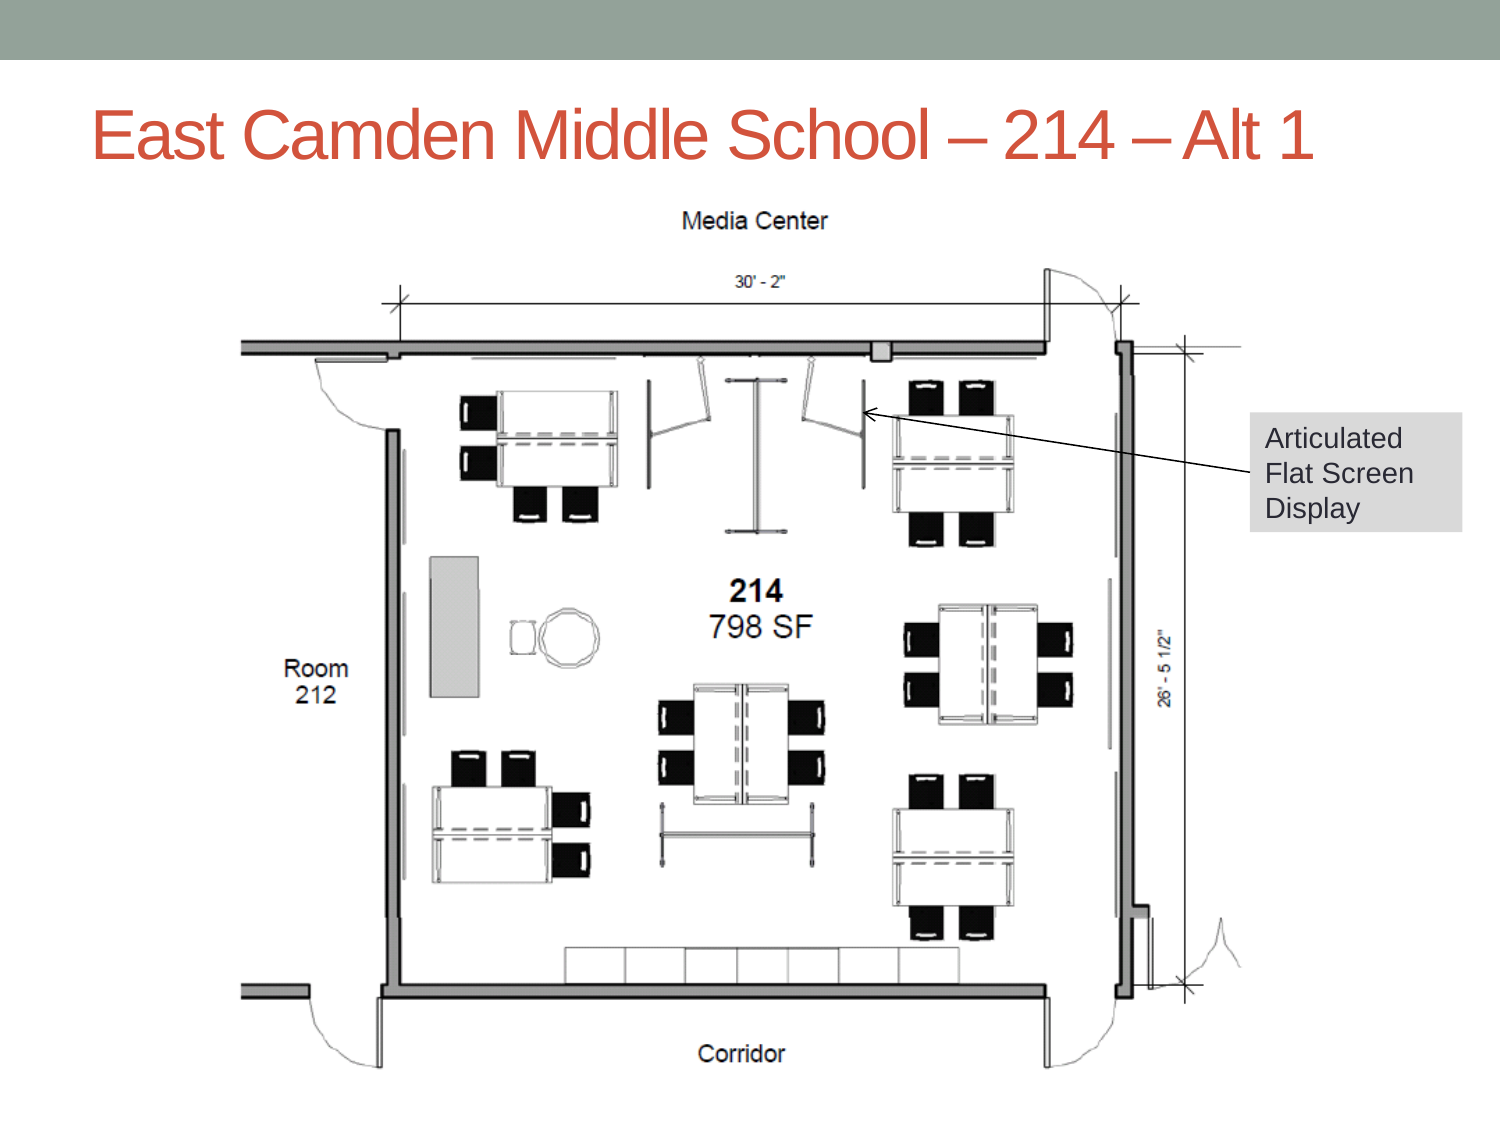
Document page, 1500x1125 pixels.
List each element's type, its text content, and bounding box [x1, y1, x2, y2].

picture [212, 184, 1297, 1101]
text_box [862, 412, 1251, 474]
title East Camden Middle School – 214 – Alt 1 [75, 50, 1475, 213]
text_box Articulated Flat Screen Display [1305, 412, 1463, 533]
